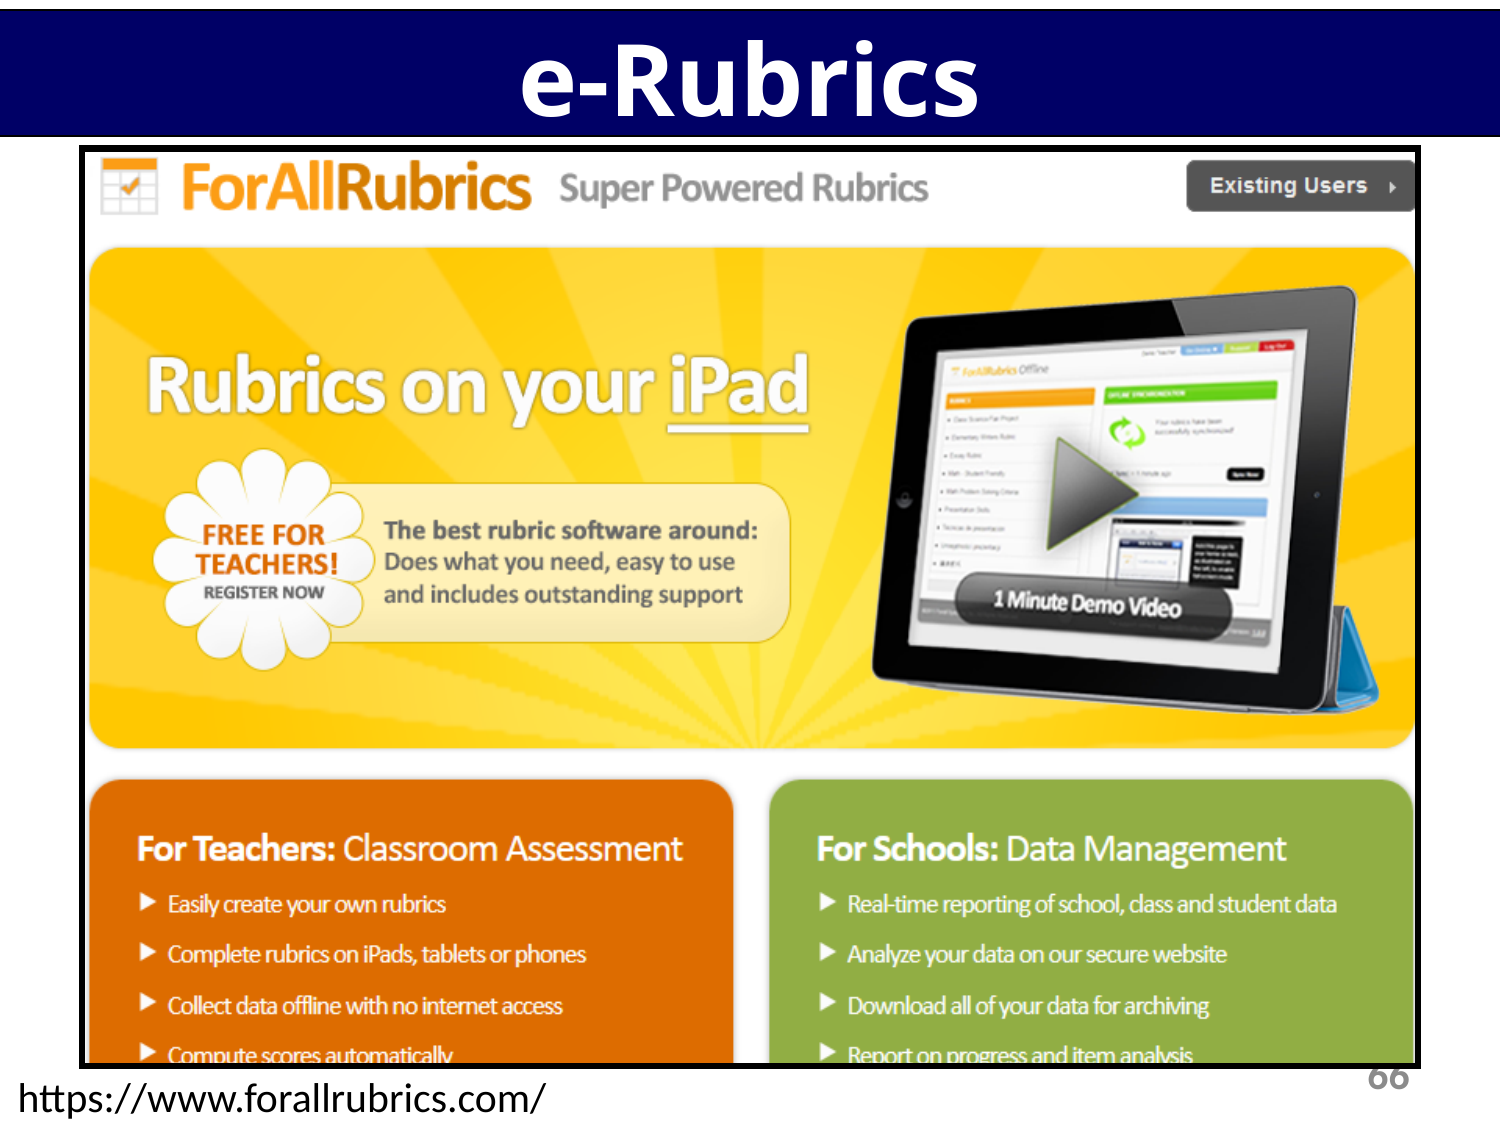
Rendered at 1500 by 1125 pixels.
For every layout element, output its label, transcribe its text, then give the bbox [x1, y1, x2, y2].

text_box https://www.forallrubrics.com/ [3, 1063, 562, 1125]
text_box e-Rubrics [0, 10, 1500, 136]
slide_number 66 [1074, 1042, 1425, 1103]
picture [84, 151, 1415, 1064]
